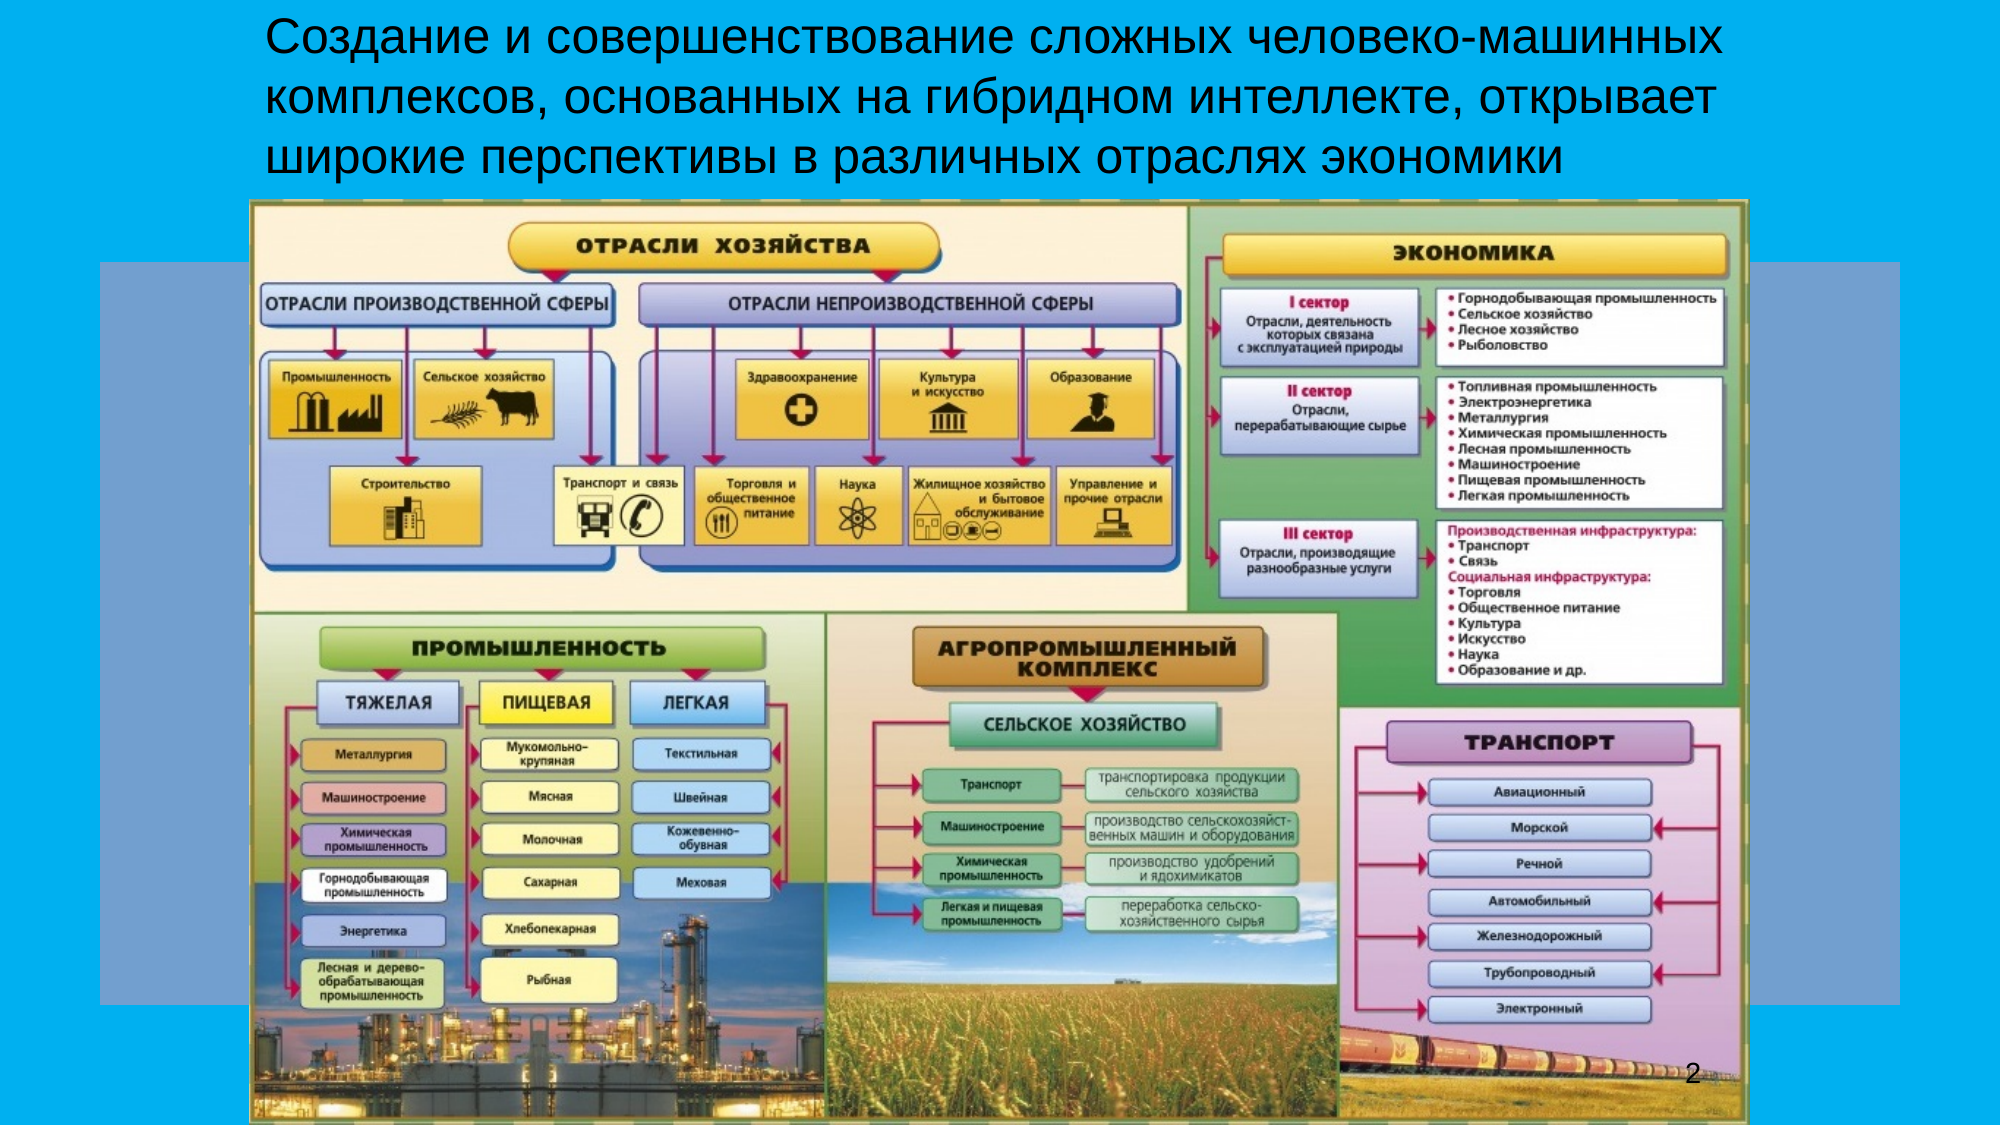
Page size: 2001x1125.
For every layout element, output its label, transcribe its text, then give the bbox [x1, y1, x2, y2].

picture [249, 200, 1751, 1125]
title Создание и совершенствование сложных человеко-машинных комплексов, основанных на гибридном интеллекте, открывает широкие перспективы в различных отраслях экономики [249, 0, 1750, 188]
